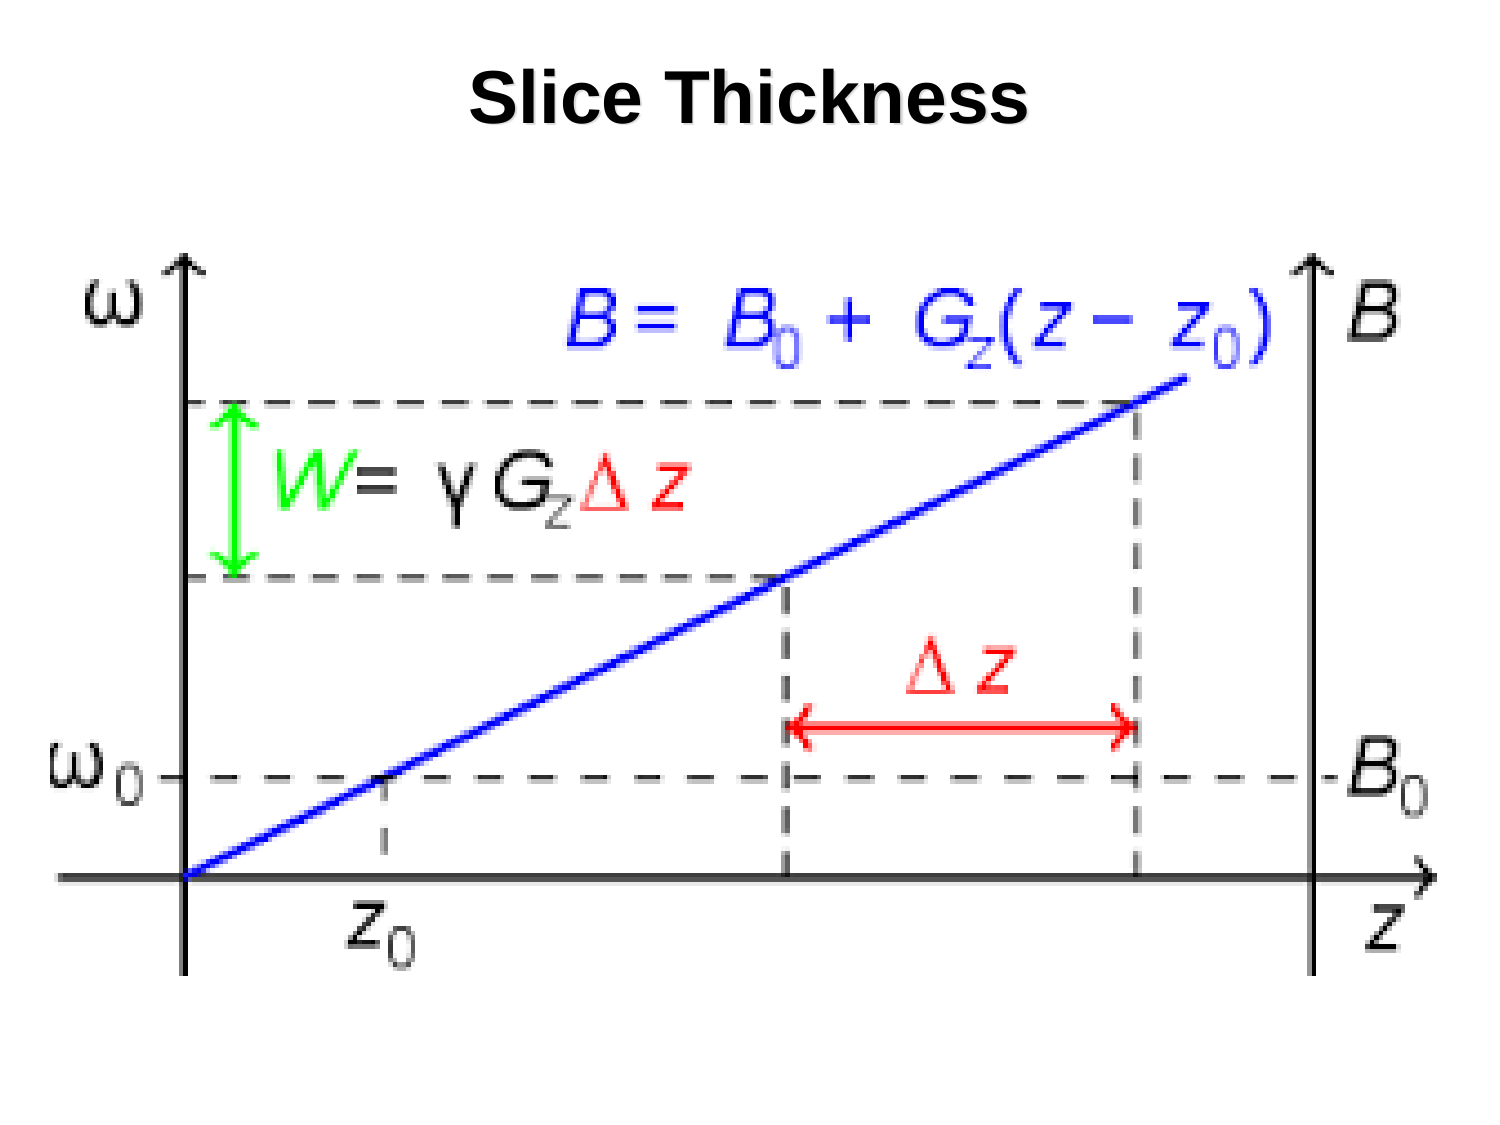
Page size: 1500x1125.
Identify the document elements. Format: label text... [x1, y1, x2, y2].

title Slice Thickness [24, 24, 1476, 163]
picture [50, 253, 1438, 976]
